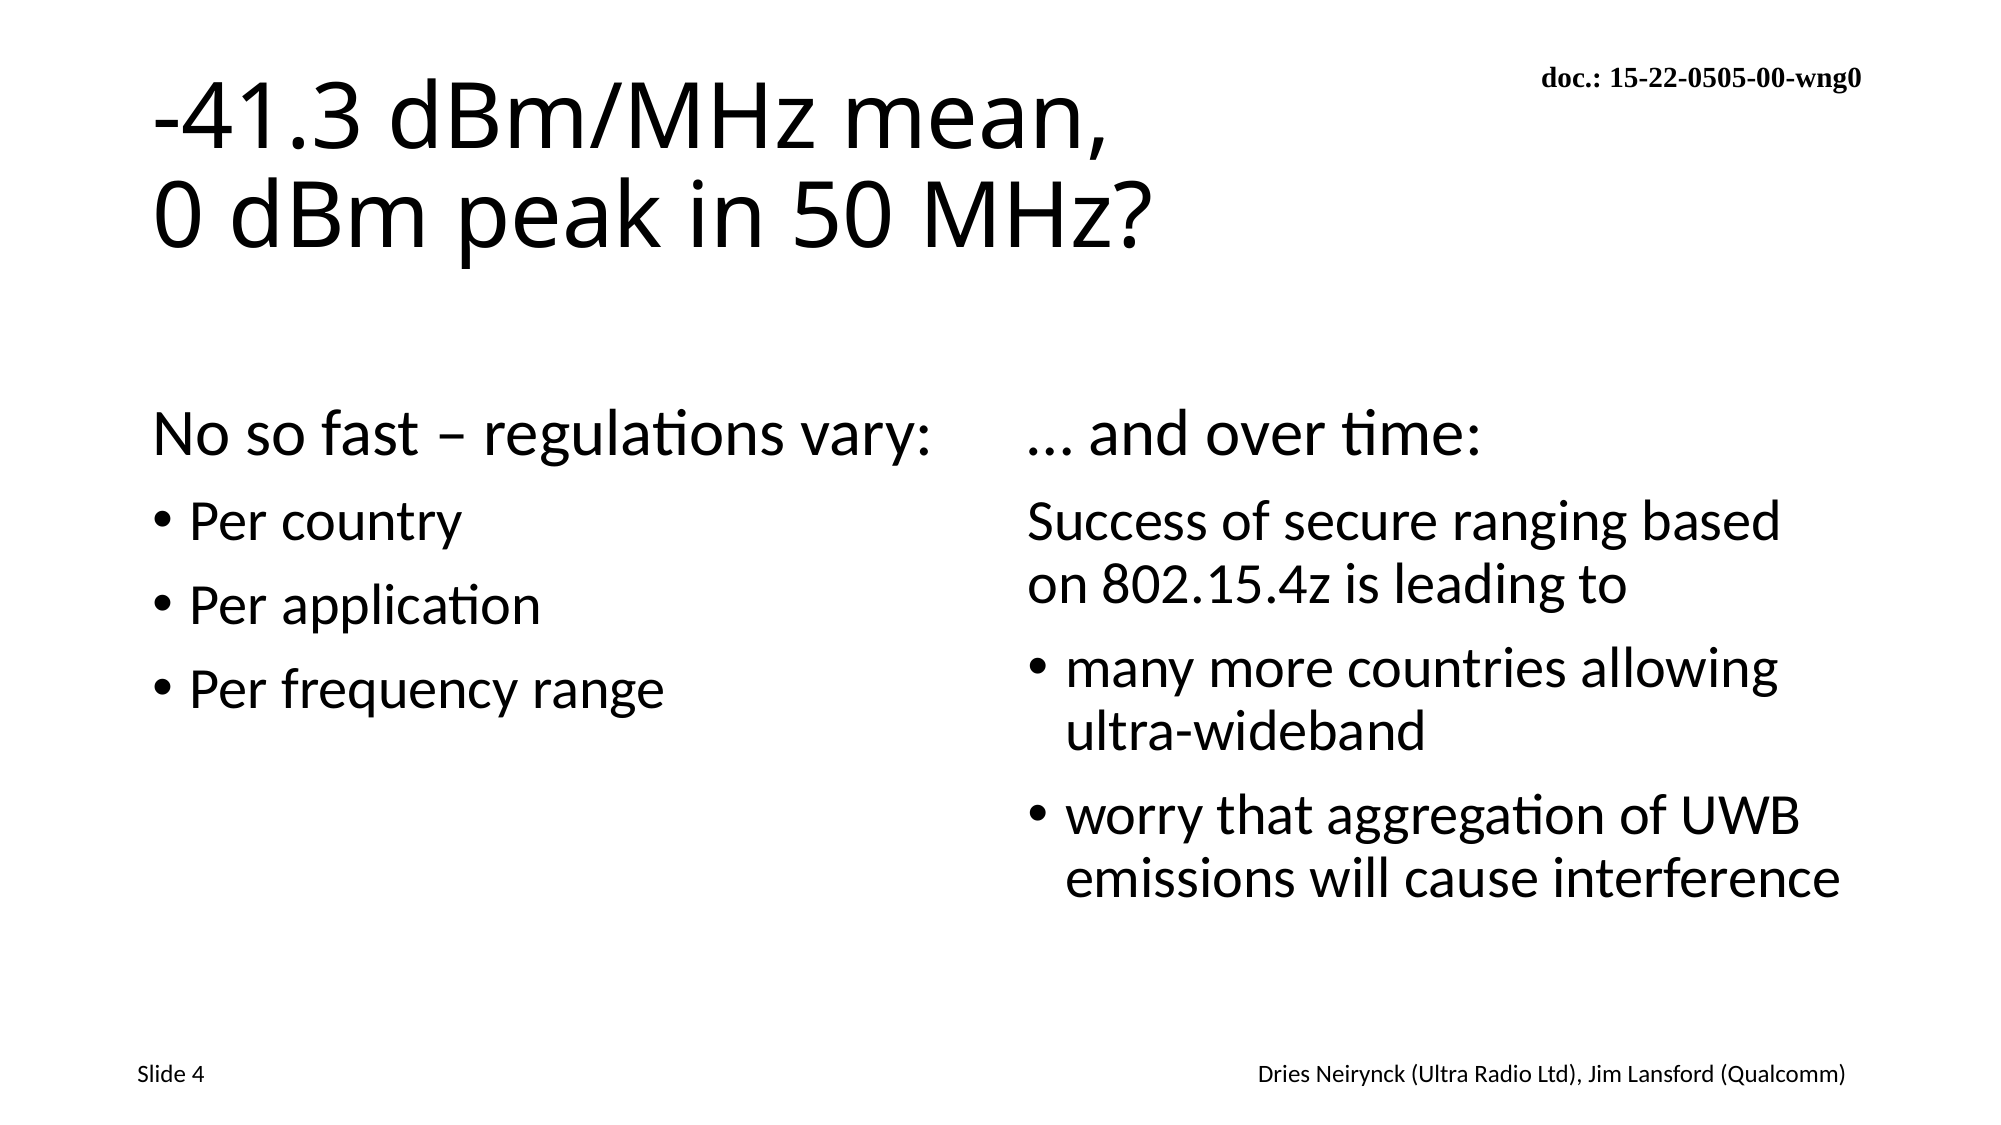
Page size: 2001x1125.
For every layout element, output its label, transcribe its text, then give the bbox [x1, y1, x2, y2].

list No so fast – regulations vary: Per country Per application Per frequency range [137, 299, 988, 1014]
title -41.3 dBm/MHz mean, 0 dBm peak in 50 MHz? [137, 59, 1863, 278]
list … and over time: Success of secure ranging based on 802.15.4z is leading to many more countries allowing ultra-wideband worry that aggregation of UWB emissions will cause interference [1012, 299, 1863, 1014]
slide_number Dries Neirynck (Ultra Radio Ltd), Jim Lansford (Qualcomm) [843, 1042, 1863, 1103]
